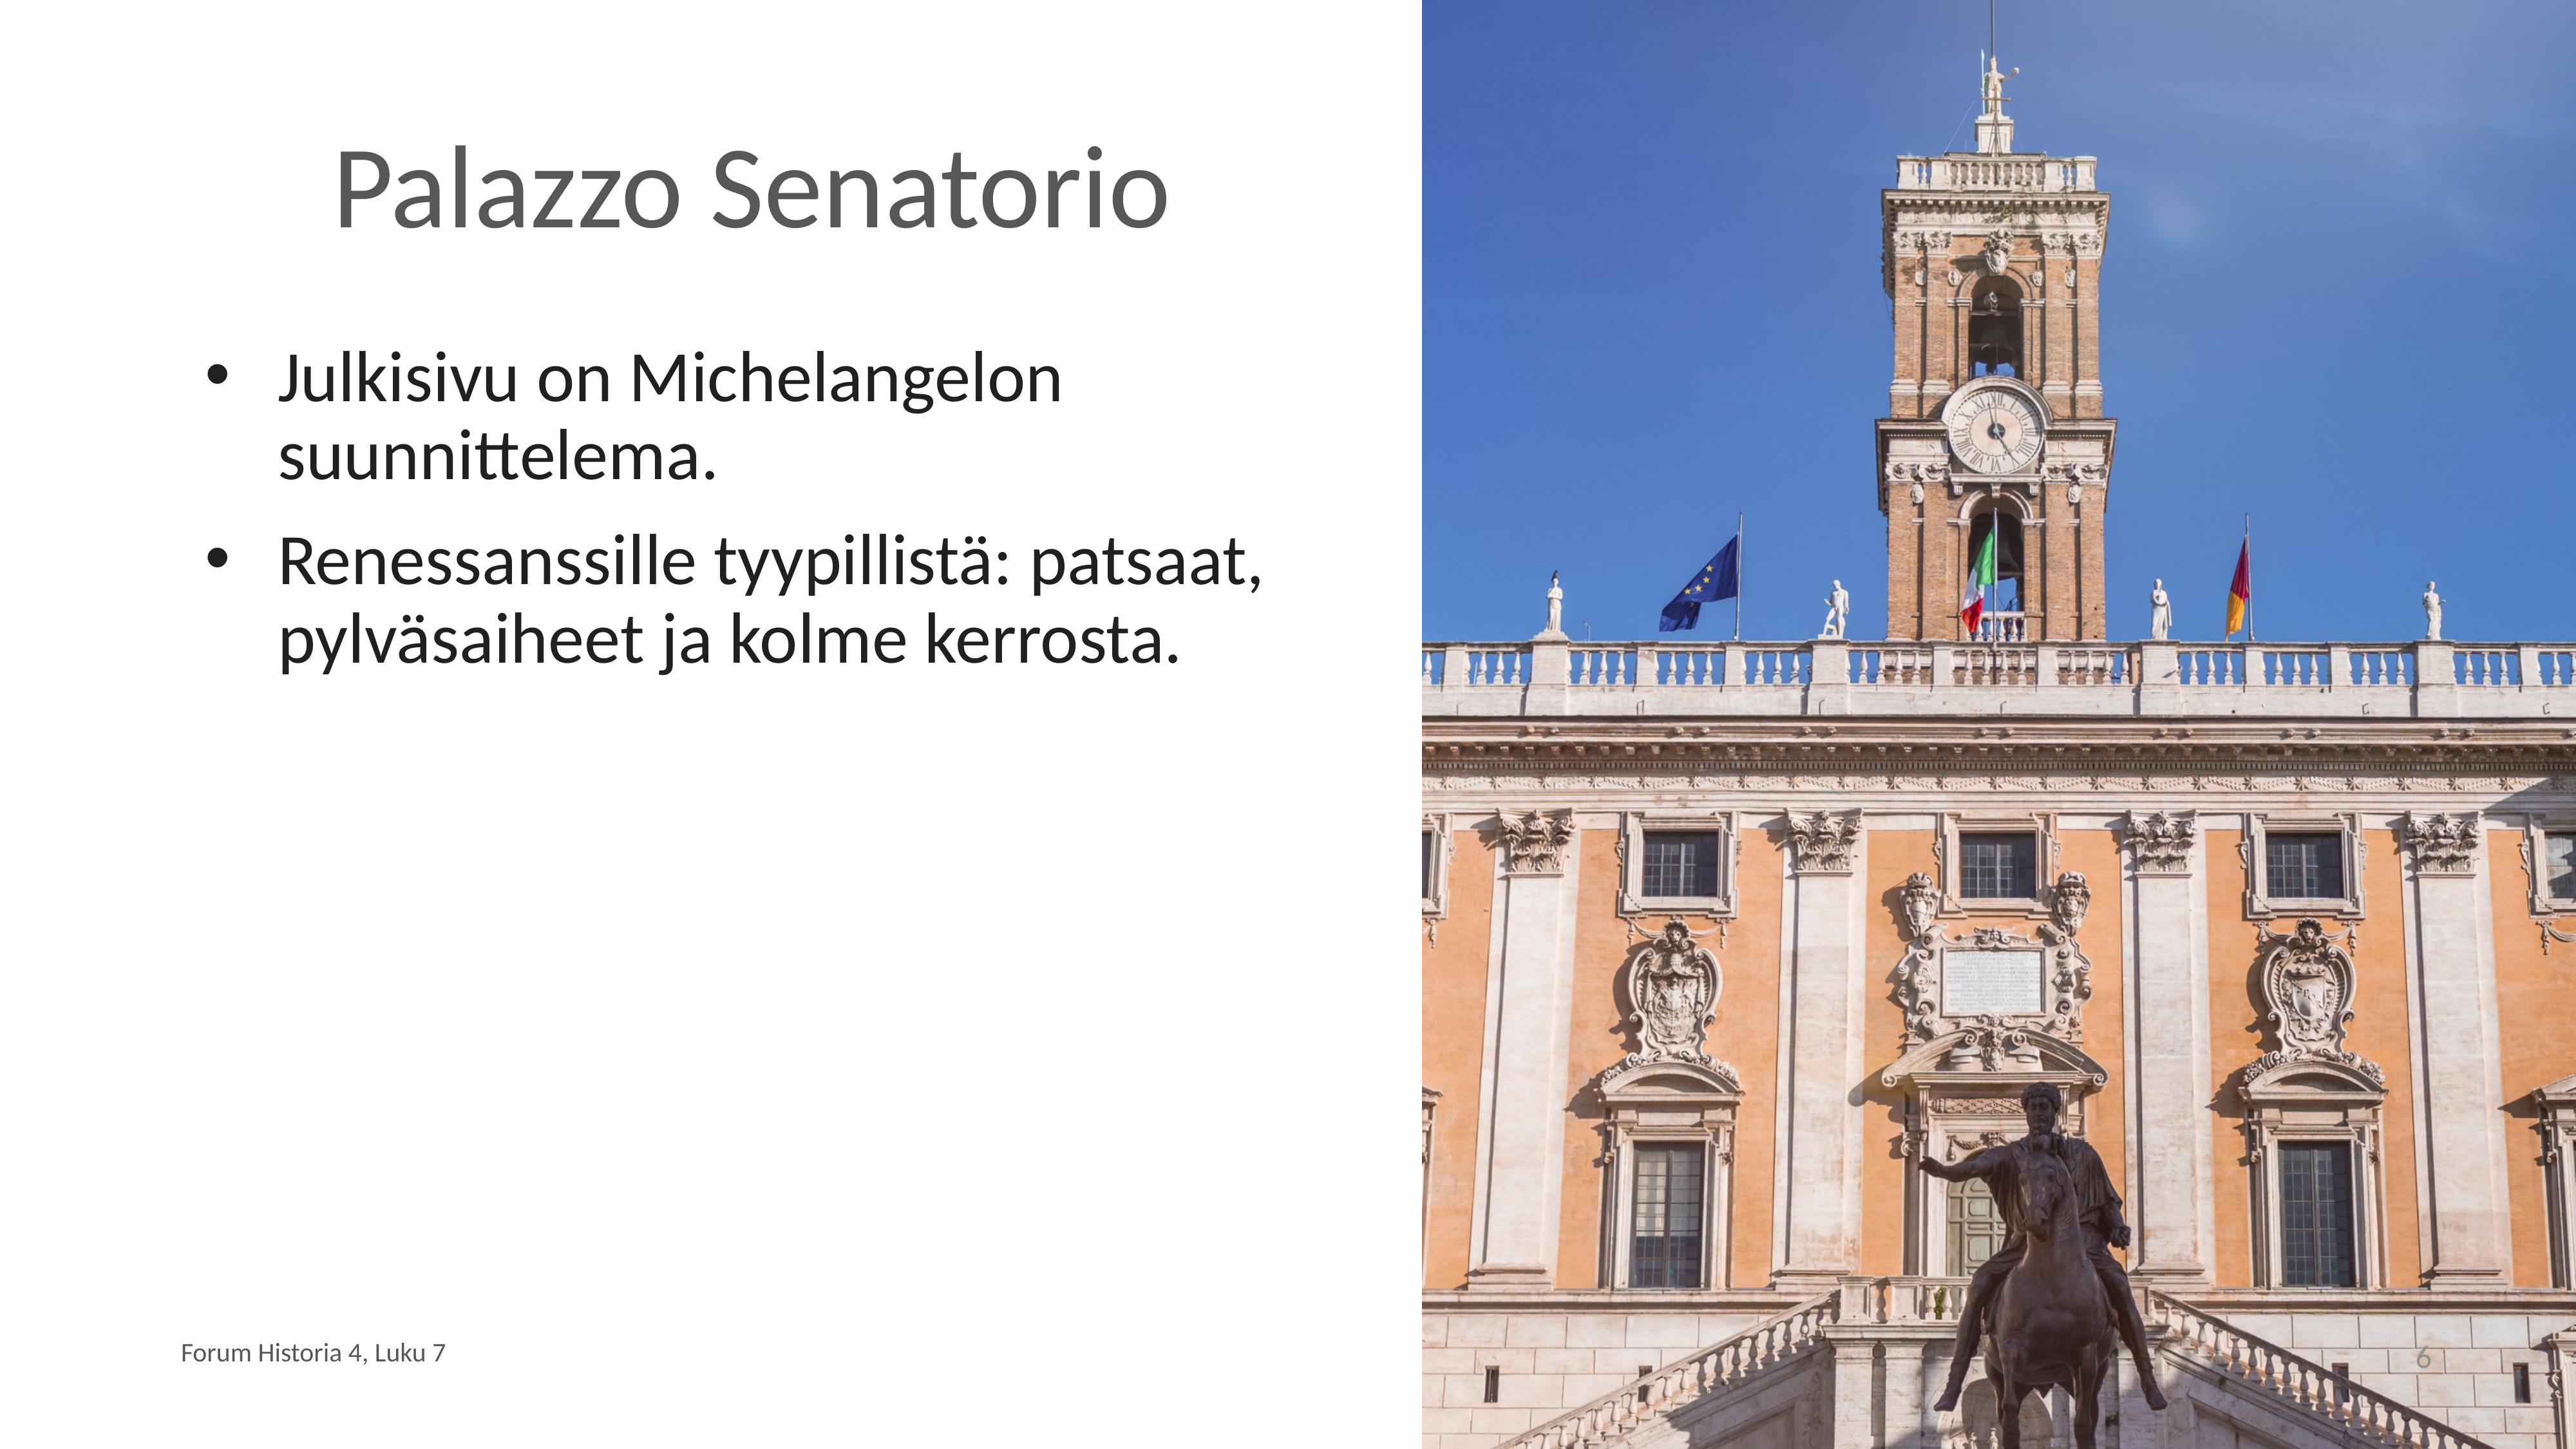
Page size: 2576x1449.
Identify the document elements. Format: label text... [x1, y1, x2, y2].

footer Forum Historia 4, Luku 7 [171, 1294, 1041, 1372]
picture [1421, 0, 2576, 1449]
list Julkisivu on Michelangelon suunnittelema. Renessanssille tyypillistä: patsaat, pylväsaiheet ja kolme kerrosta. [171, 334, 1328, 1222]
title Palazzo Senatorio [171, 77, 1334, 303]
